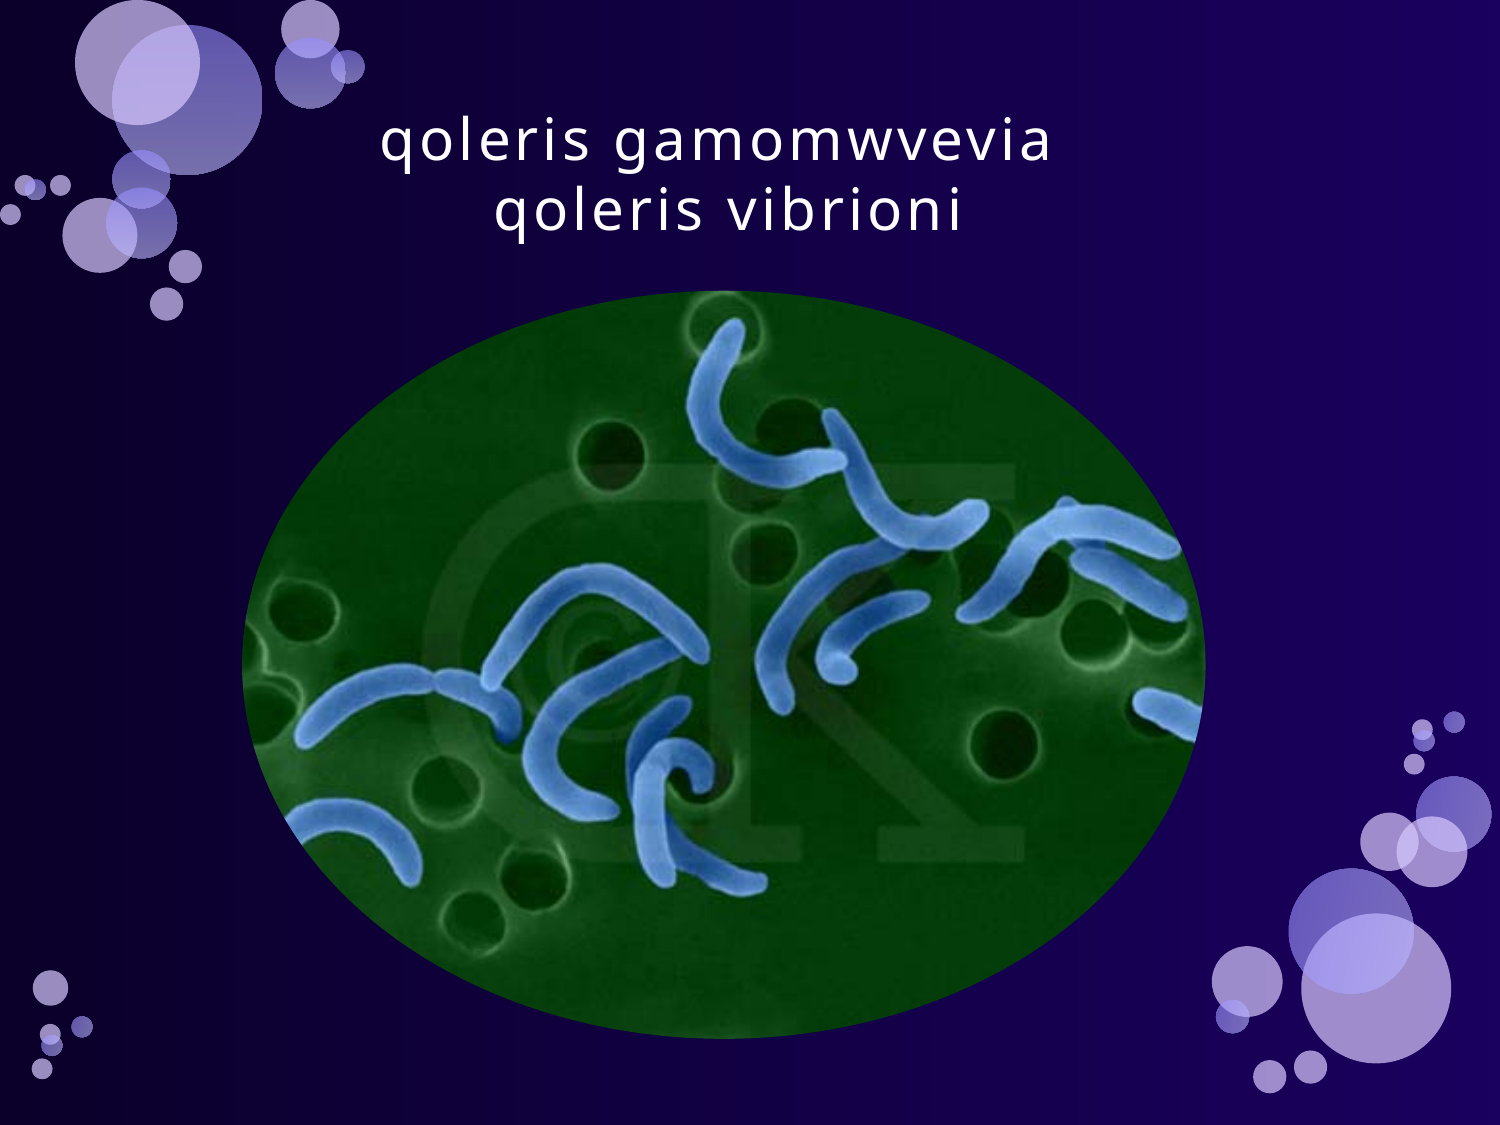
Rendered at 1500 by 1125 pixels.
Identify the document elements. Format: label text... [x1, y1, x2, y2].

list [240, 289, 1208, 1041]
title qoleris gamomwvevia qoleris vibrioni [53, 78, 1404, 266]
